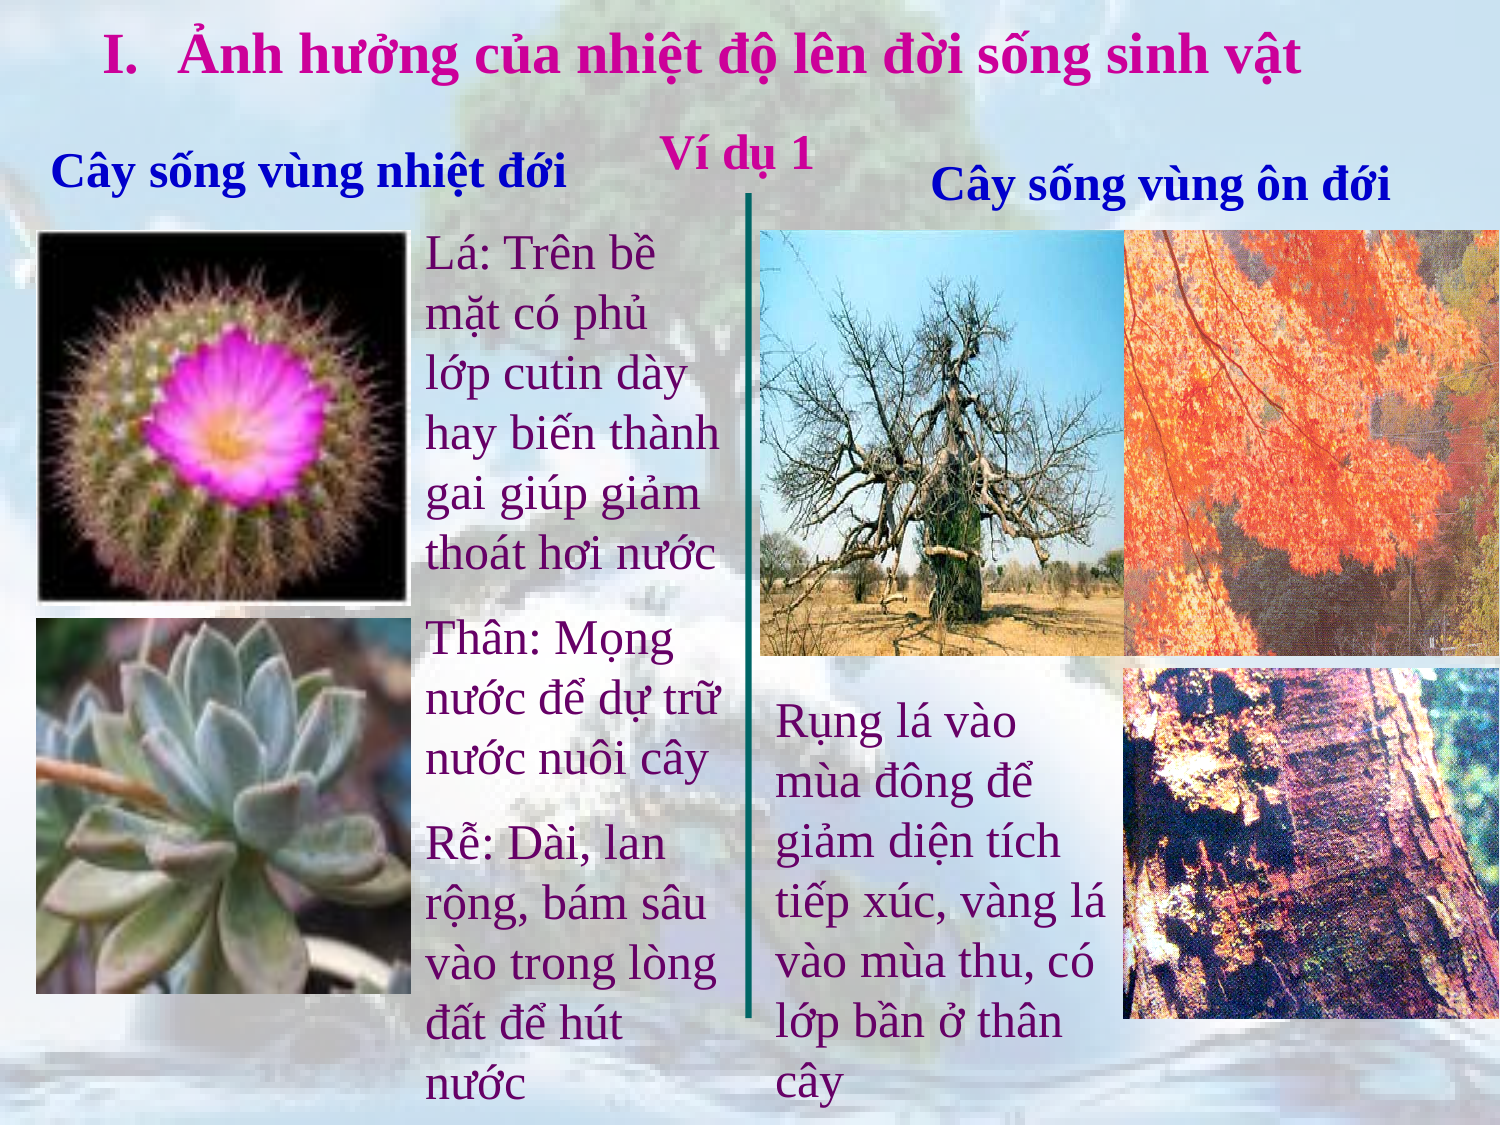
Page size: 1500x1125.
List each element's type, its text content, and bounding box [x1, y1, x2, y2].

text_box Lá: Trên bề mặt có phủ lớp cutin dày hay biến thành gai giúp giảm thoát hơi nước Thân: Mọng nước để dự trữ nước nuôi cây Rễ: Dài, lan rộng, bám sâu vào trong lòng đất để hút nước [411, 212, 738, 1118]
text_box Ví dụ 1 [493, 112, 982, 188]
picture [35, 230, 411, 606]
picture [760, 230, 1499, 656]
text_box Cây sống vùng ôn đới [823, 143, 1499, 218]
text_box Rụng lá vào mùa đông để giảm diện tích tiếp xúc, vàng lá vào mùa thu, có lớp bần ở thân cây [760, 680, 1124, 1116]
picture [1123, 668, 1499, 1019]
text_box Cây sống vùng nhiệt đới [35, 130, 711, 206]
text_box Ảnh hưởng của nhiệt độ lên đời sống sinh vật [87, 7, 1425, 93]
picture [35, 618, 411, 994]
